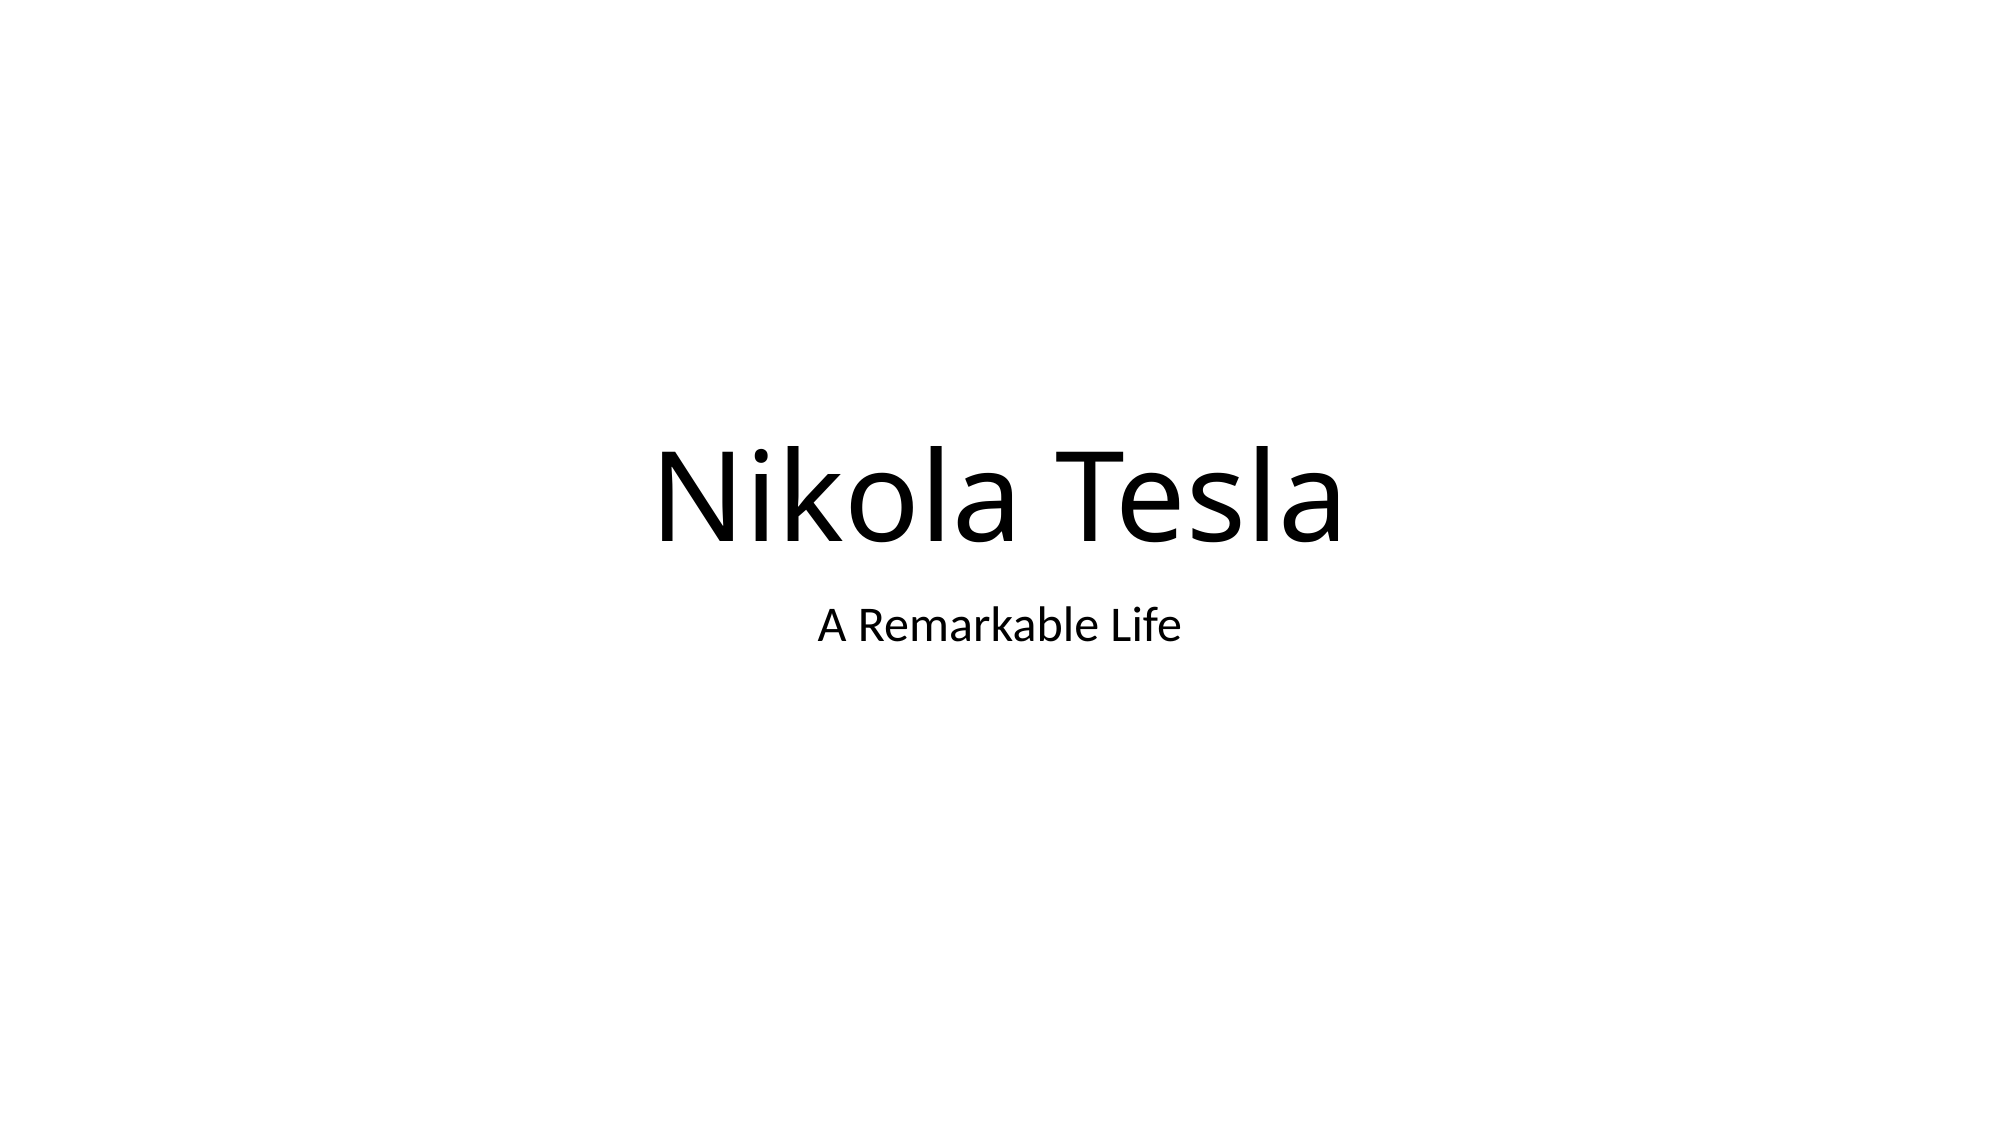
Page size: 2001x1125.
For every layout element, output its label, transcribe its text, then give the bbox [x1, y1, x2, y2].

title Nikola Tesla [249, 184, 1750, 576]
subtitle A Remarkable Life [249, 590, 1750, 863]
